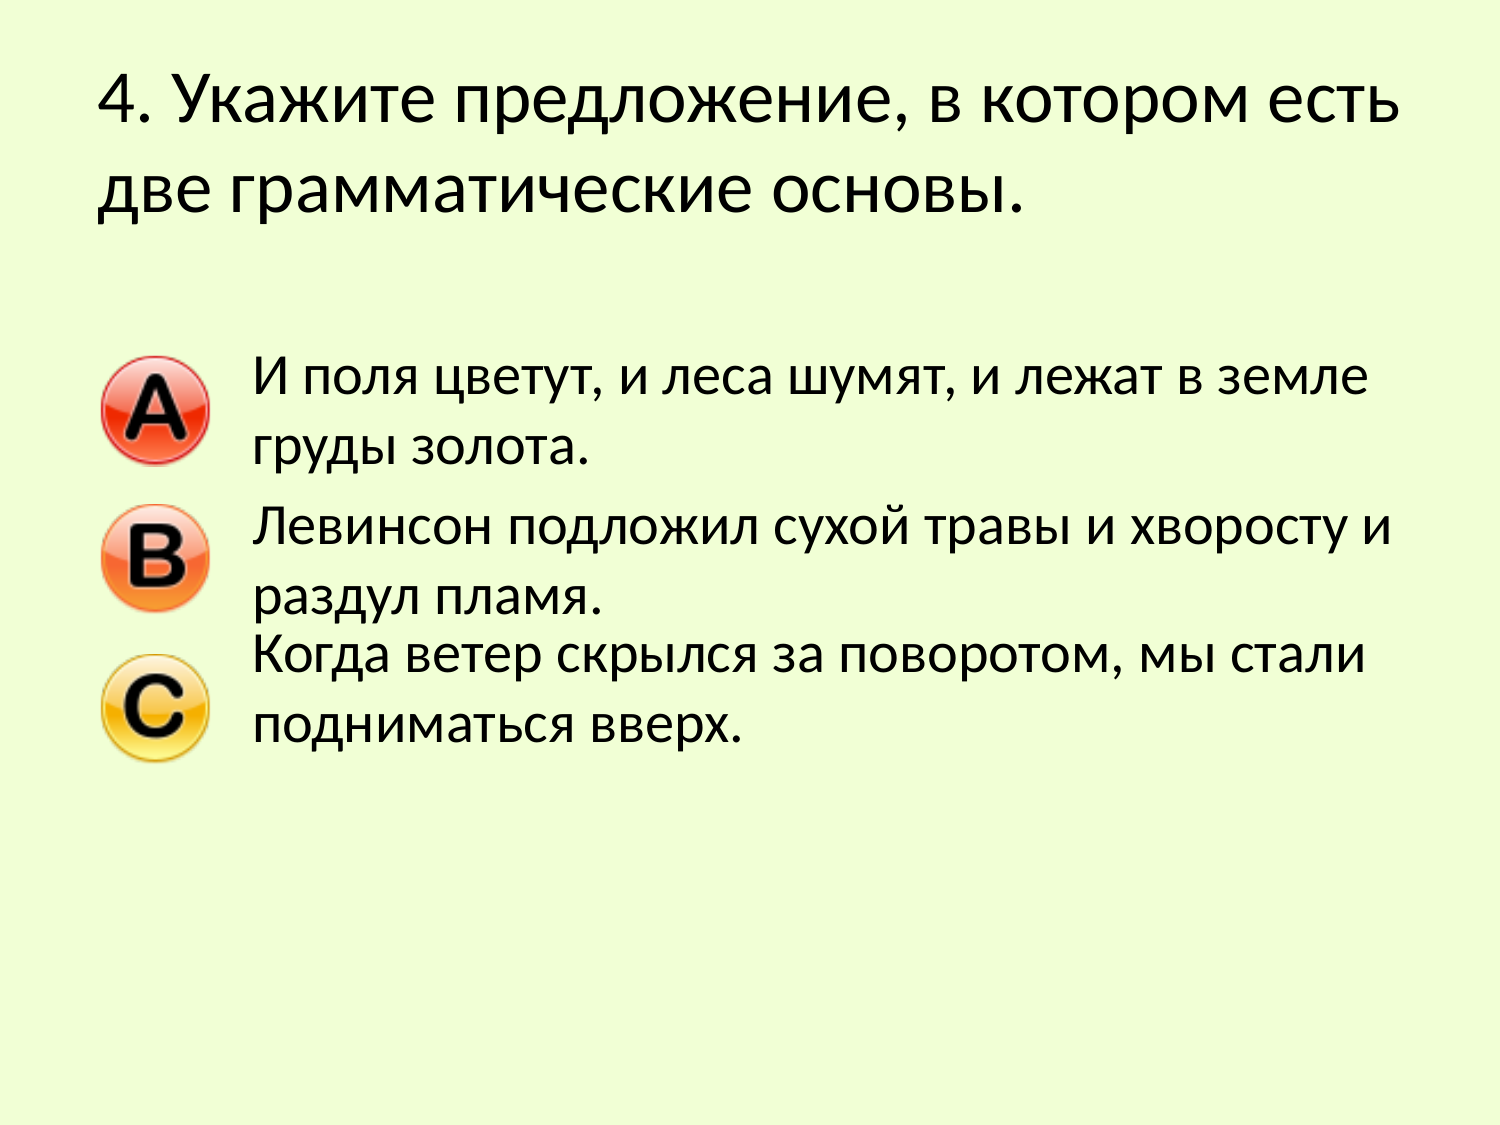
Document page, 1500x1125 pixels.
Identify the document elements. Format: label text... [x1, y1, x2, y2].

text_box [99, 653, 1426, 767]
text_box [99, 353, 1426, 467]
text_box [99, 503, 1426, 617]
text_box 4. Укажите предложение, в котором есть две грамматические основы. [74, 45, 1425, 300]
